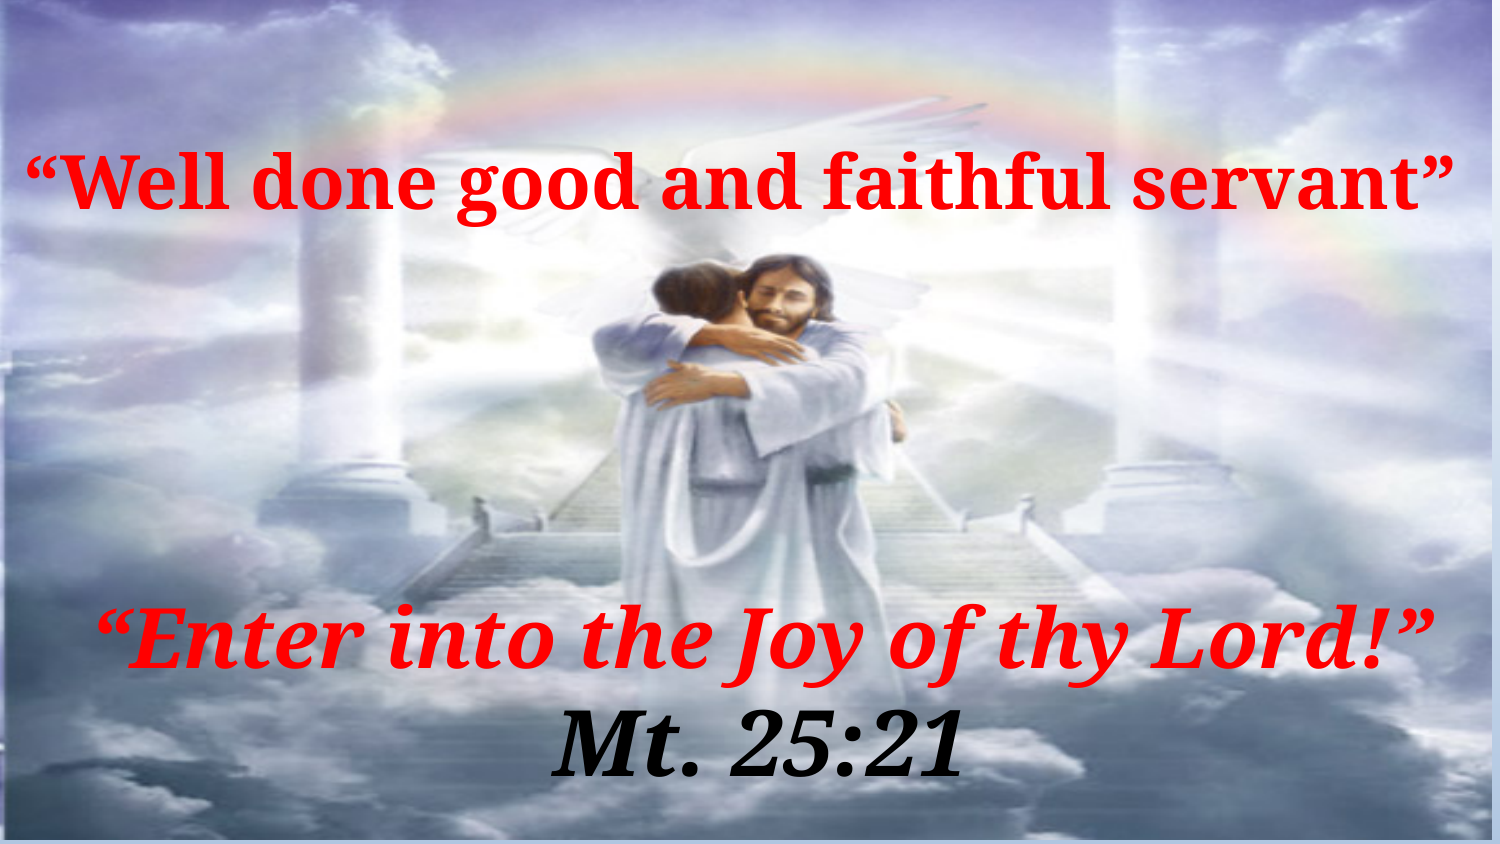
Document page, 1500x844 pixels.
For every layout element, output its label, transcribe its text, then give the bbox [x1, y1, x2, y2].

picture [0, 0, 1492, 840]
text_box “Well done good and faithful servant” [1496, 126, 1500, 322]
